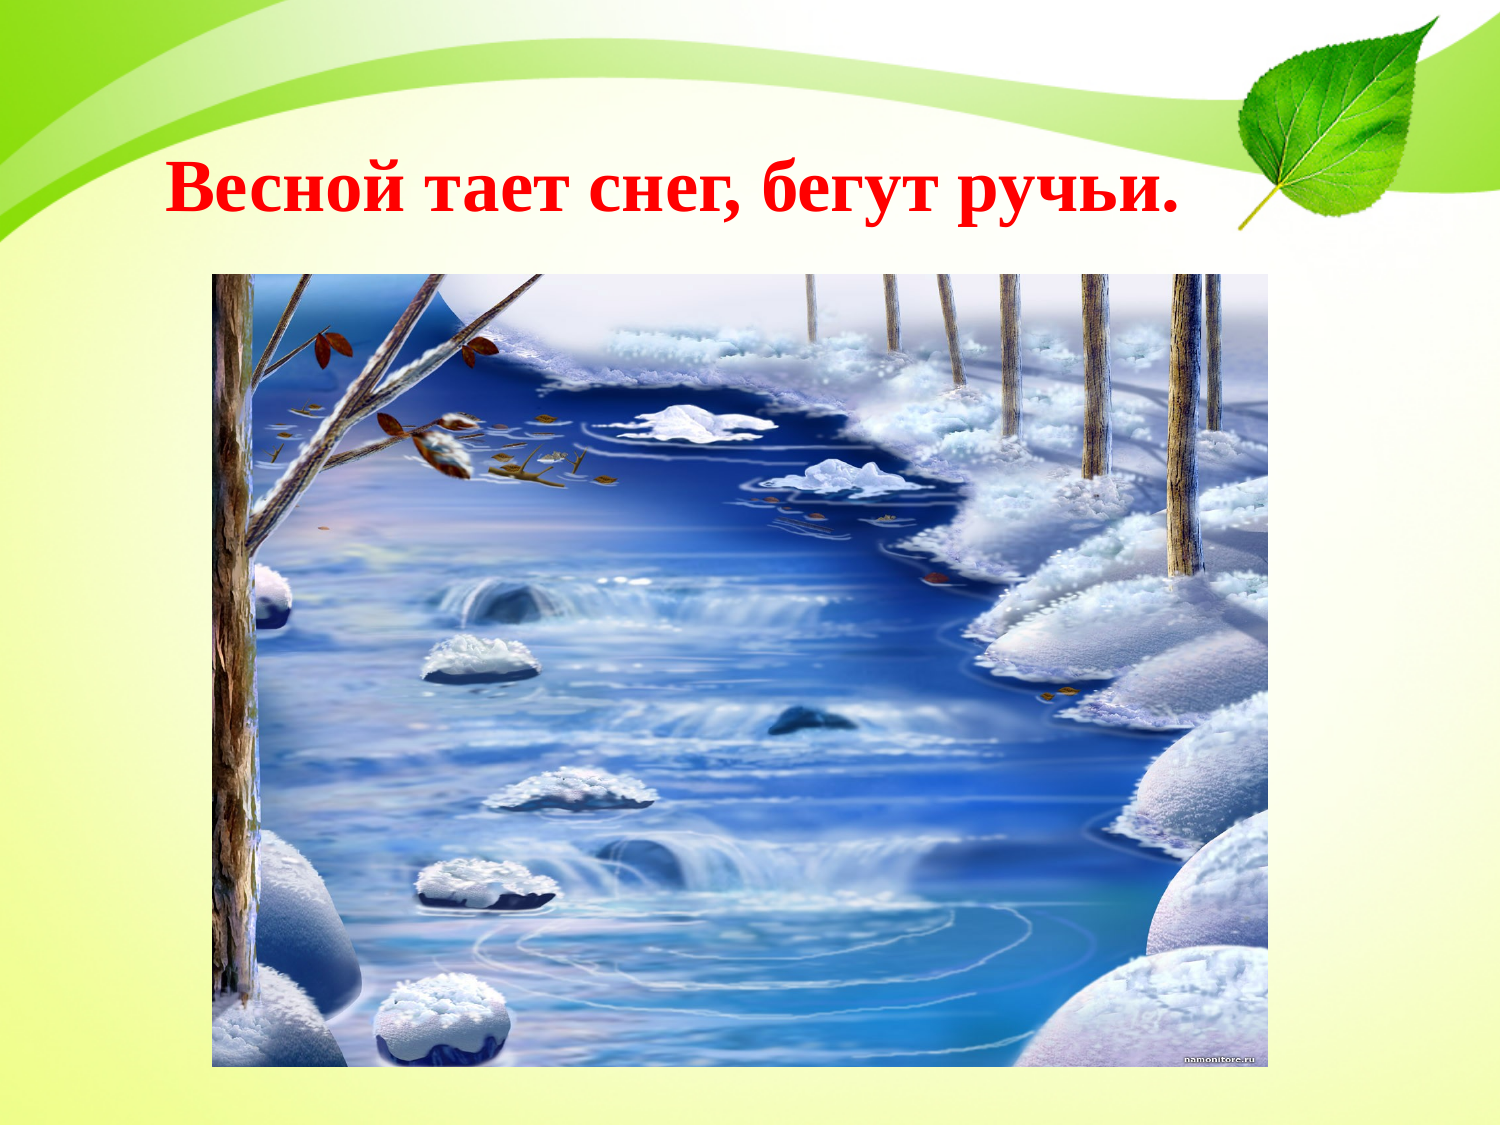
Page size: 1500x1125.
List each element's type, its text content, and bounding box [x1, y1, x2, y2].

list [212, 274, 1268, 1067]
picture [0, 0, 1500, 1125]
title Весной тает снег, бегут ручьи. [149, 62, 1276, 301]
